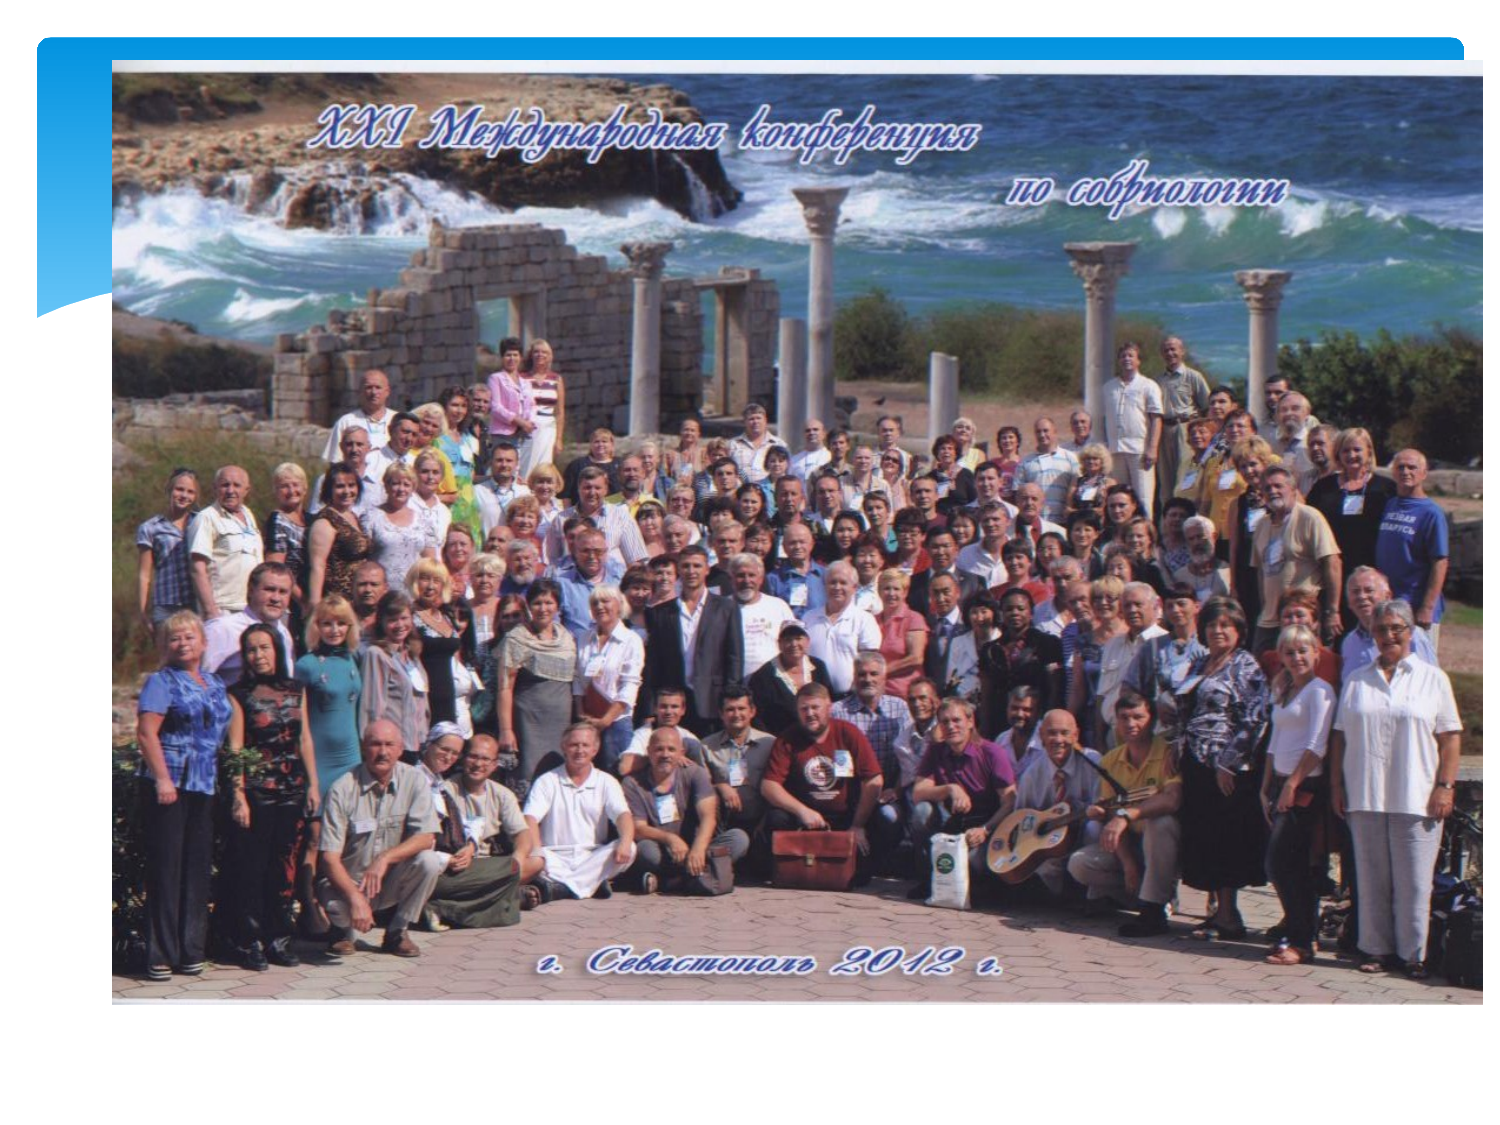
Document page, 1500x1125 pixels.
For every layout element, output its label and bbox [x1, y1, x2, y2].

list [111, 59, 1484, 1006]
